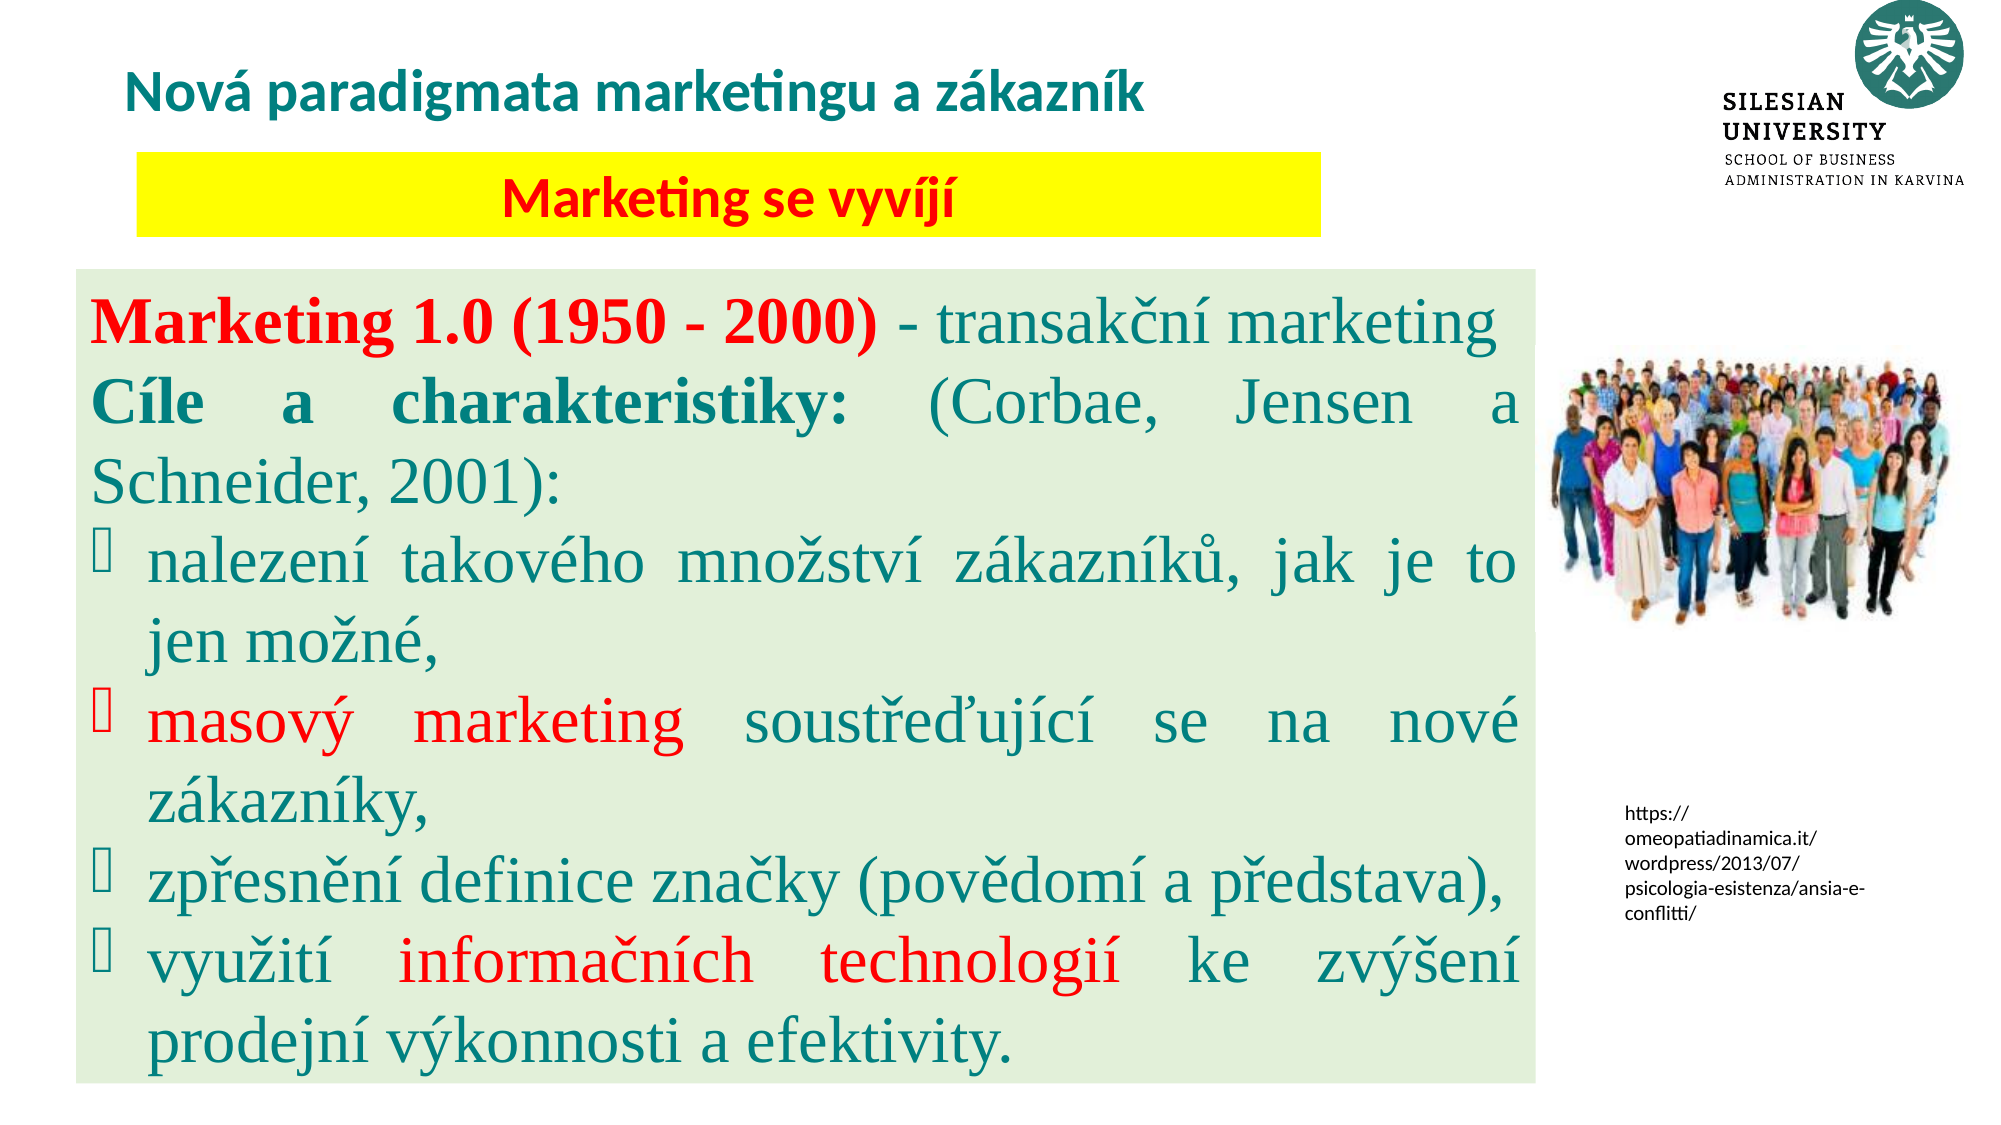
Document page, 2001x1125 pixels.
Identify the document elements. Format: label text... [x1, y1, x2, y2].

text_box Marketing se vyvíjí [136, 152, 1321, 237]
text_box Marketing 1.0 (1950 - 2000) - transakční marketing Cíle a charakteristiky: (Corbae, Jensen a Schneider, 2001): nalezení takového množství zákazníků, jak je to jen možné, masový marketing soustřeďující se na nové zákazníky, zpřesnění definice značky (povědomí a představa), využití informačních technologií ke zvýšení prodejní výkonnosti a efektivity. [76, 269, 1536, 1084]
title Nová paradigmata marketingu a zákazník [109, 32, 1393, 153]
picture [1535, 345, 1964, 632]
picture [1723, 0, 1964, 185]
text_box https://omeopatiadinamica.it/wordpress/2013/07/psicologia-esistenza/ansia-e-conflitti/ [1609, 792, 1890, 932]
